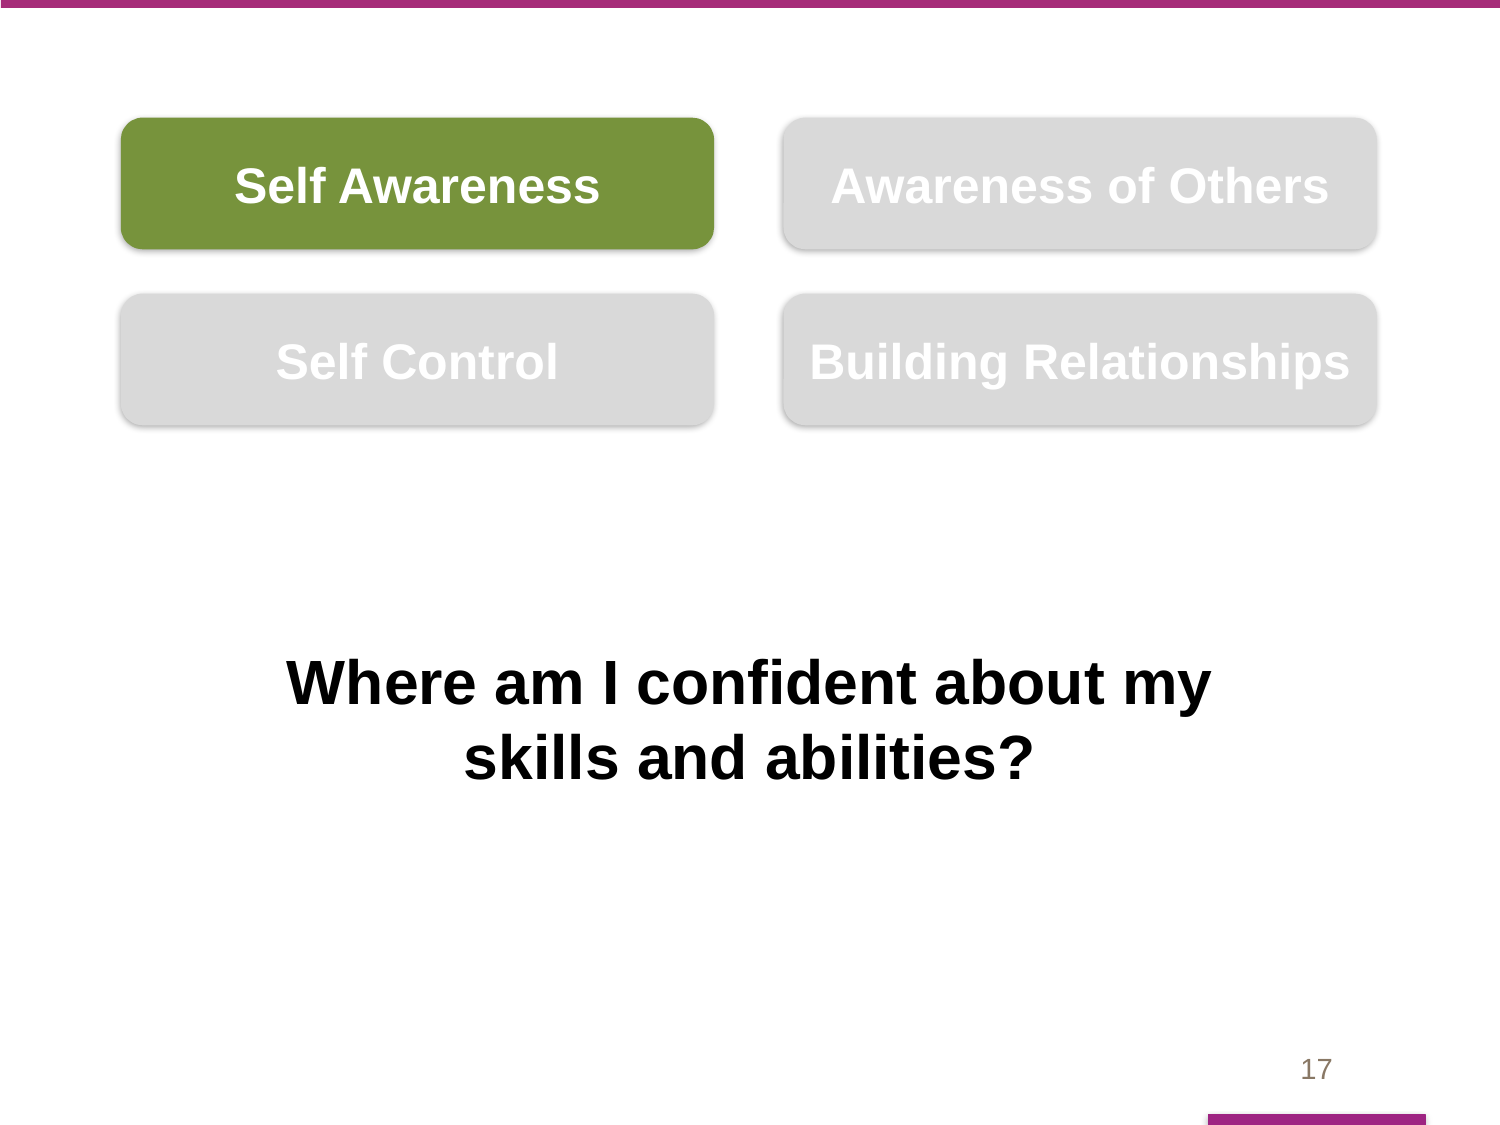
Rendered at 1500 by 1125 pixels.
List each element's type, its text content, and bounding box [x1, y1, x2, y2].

slide_number 17 [1208, 1042, 1425, 1103]
text_box Self Awareness [120, 116, 715, 251]
text_box Self Control [120, 292, 715, 427]
text_box Building Relationships [782, 292, 1378, 427]
picture [0, 0, 1500, 8]
title Where am I confident about my skills and abilities? [245, 494, 1255, 940]
text_box Awareness of Others [782, 116, 1378, 251]
